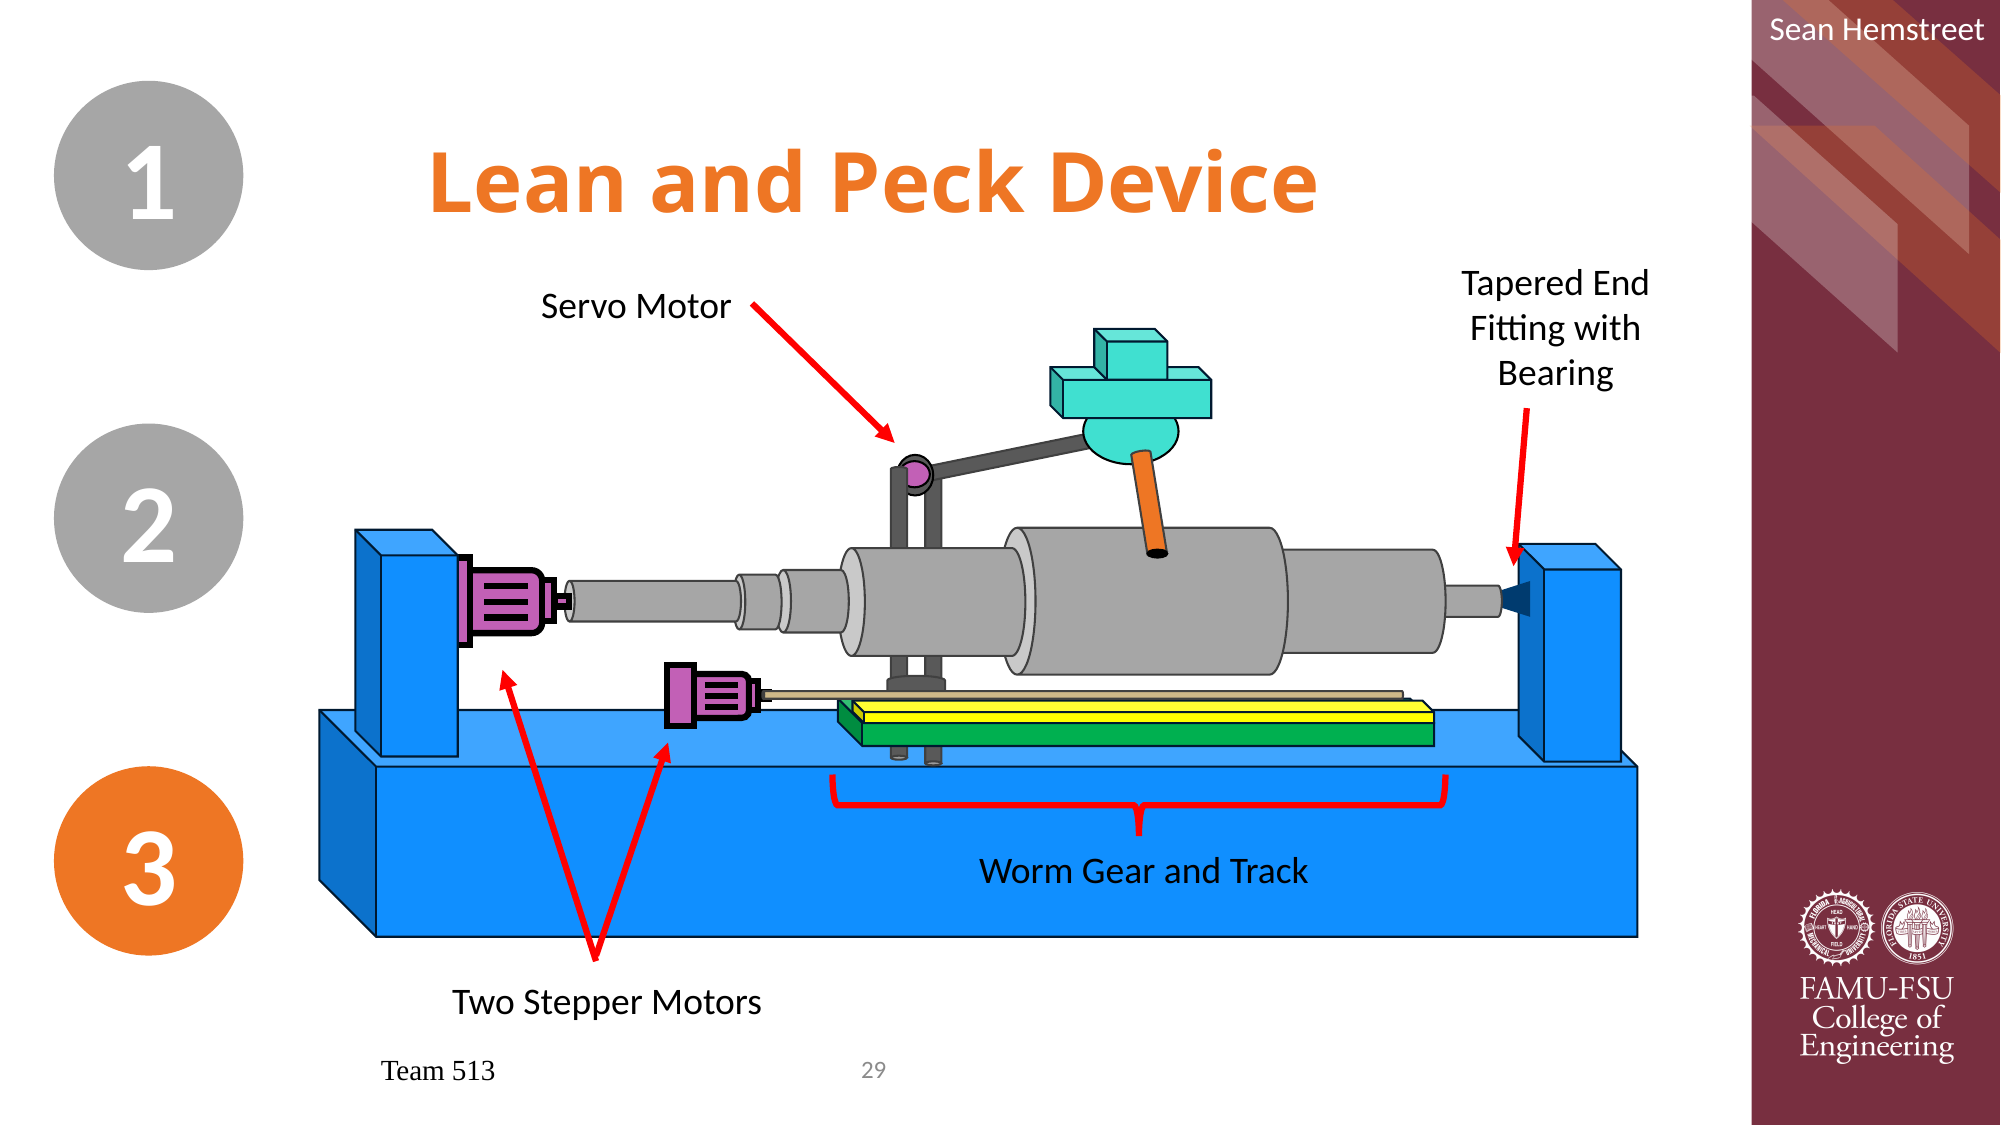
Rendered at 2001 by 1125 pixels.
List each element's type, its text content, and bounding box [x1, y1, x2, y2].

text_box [58, 770, 239, 951]
text_box Sean Hemstreet [1711, 0, 2000, 55]
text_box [58, 85, 239, 266]
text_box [319, 250, 1696, 1030]
slide_number 29 [813, 1046, 934, 1092]
footer Team 513 [87, 1046, 789, 1092]
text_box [58, 428, 239, 609]
picture [1798, 889, 1954, 1064]
title Lean and Peck Device [239, 120, 1662, 231]
